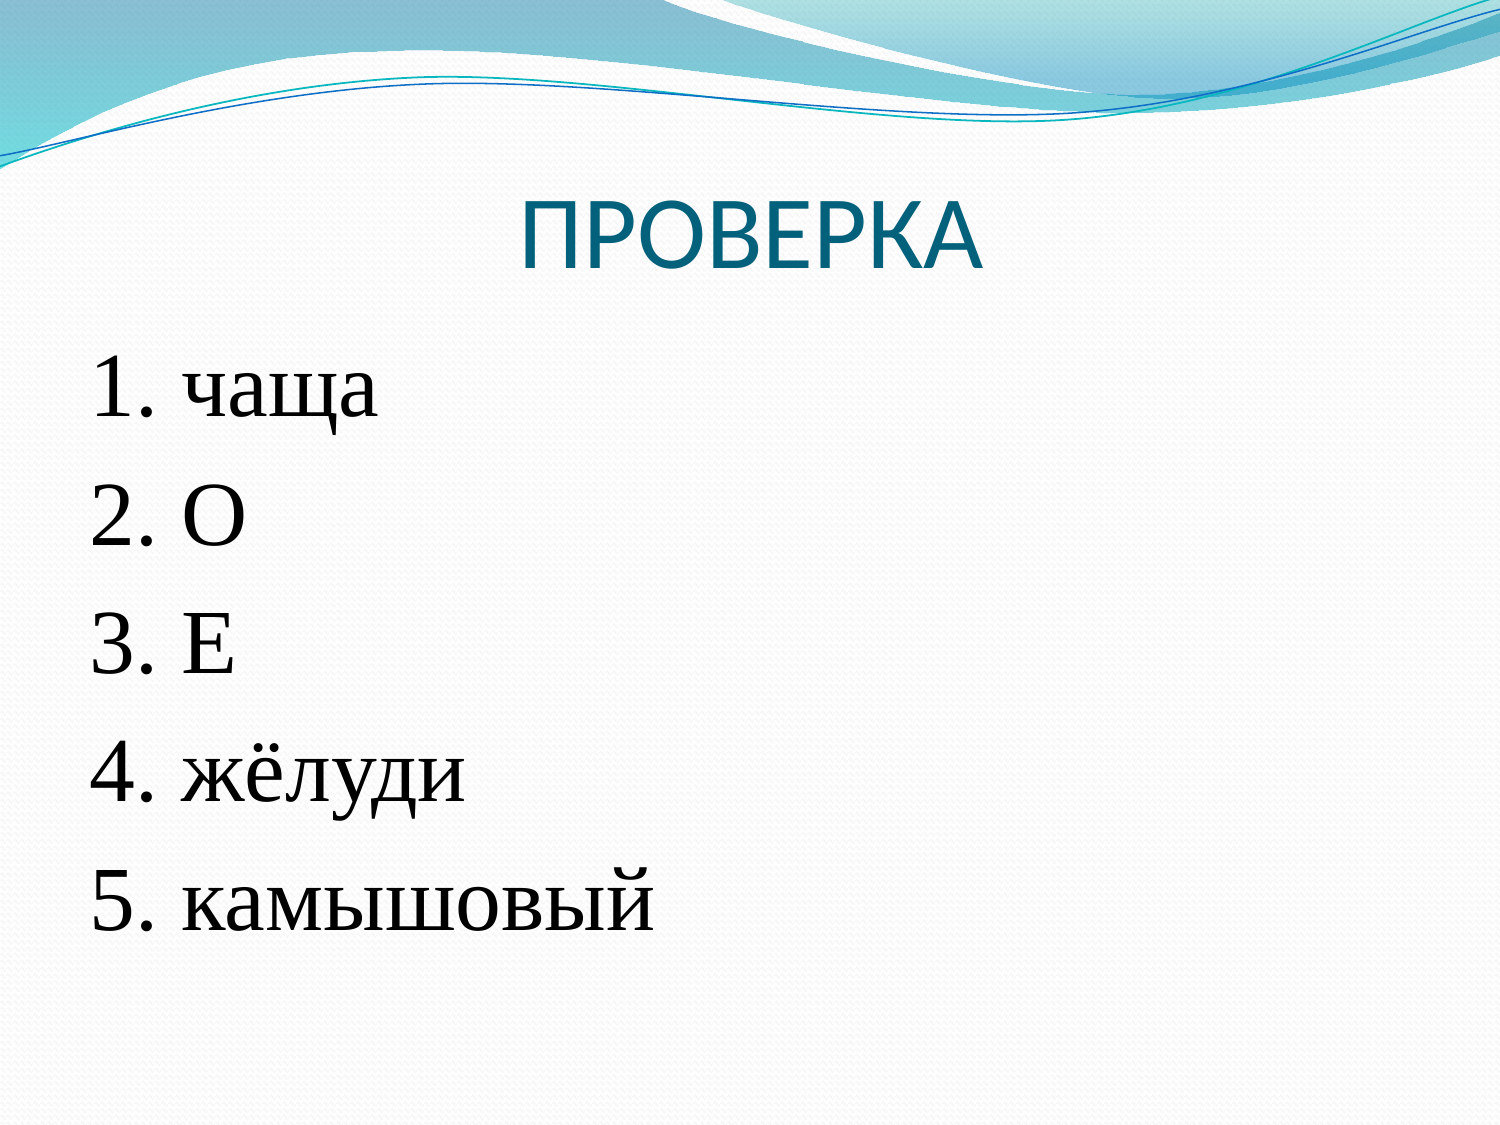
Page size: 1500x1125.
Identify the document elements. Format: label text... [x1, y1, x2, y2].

list 1. чаща 2. О 3. Е 4. жёлуди 5. камышовый [75, 317, 1425, 1038]
title ПРОВЕРКА [76, 101, 1427, 290]
